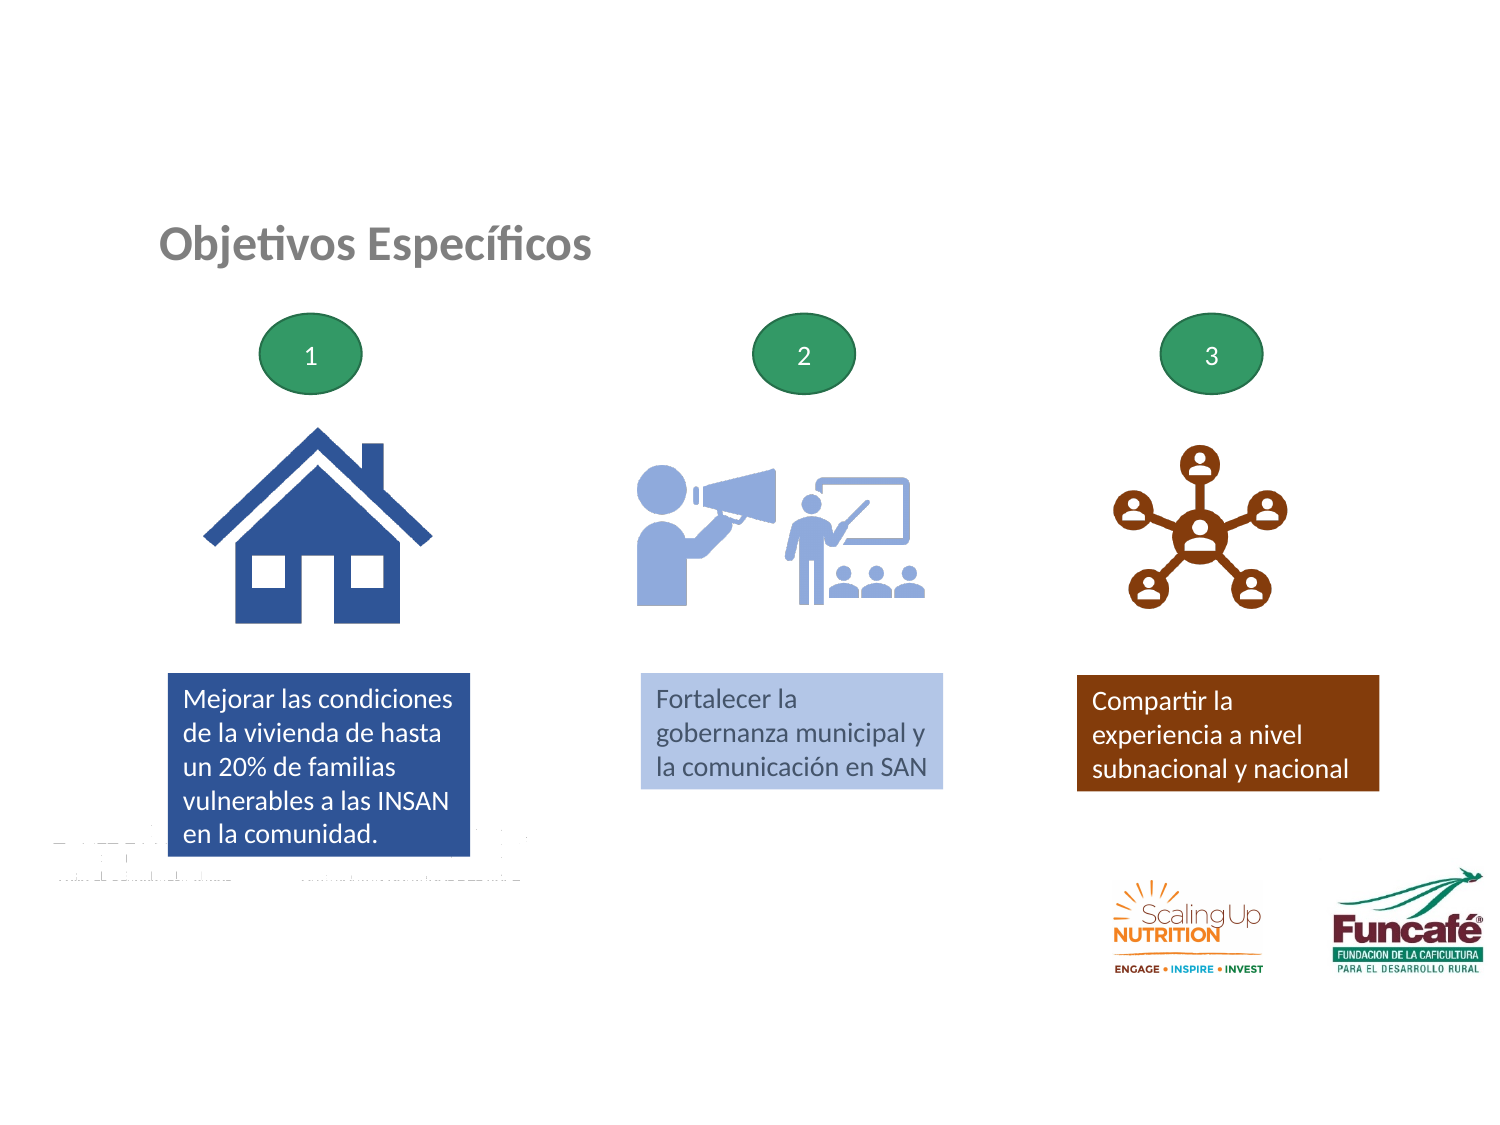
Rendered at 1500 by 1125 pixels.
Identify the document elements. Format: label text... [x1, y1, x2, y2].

picture [186, 393, 449, 656]
text_box Compartir la experiencia a nivel subnacional y nacional [1077, 675, 1380, 792]
picture [1112, 879, 1263, 973]
text_box Mejorar las condiciones de la vivienda de hasta un 20% de familias vulnerables a las INSAN en la comunidad. [167, 673, 471, 805]
text_box 1 [259, 313, 362, 392]
picture [606, 436, 935, 634]
picture [52, 807, 528, 881]
text_box Fortalecer la gobernanza municipal y la comunicación en SAN [640, 673, 944, 790]
text_box Objetivos Específicos [144, 203, 994, 278]
picture [1319, 857, 1492, 981]
picture [1095, 420, 1310, 634]
text_box 2 [753, 313, 856, 395]
text_box 3 [1160, 313, 1263, 395]
